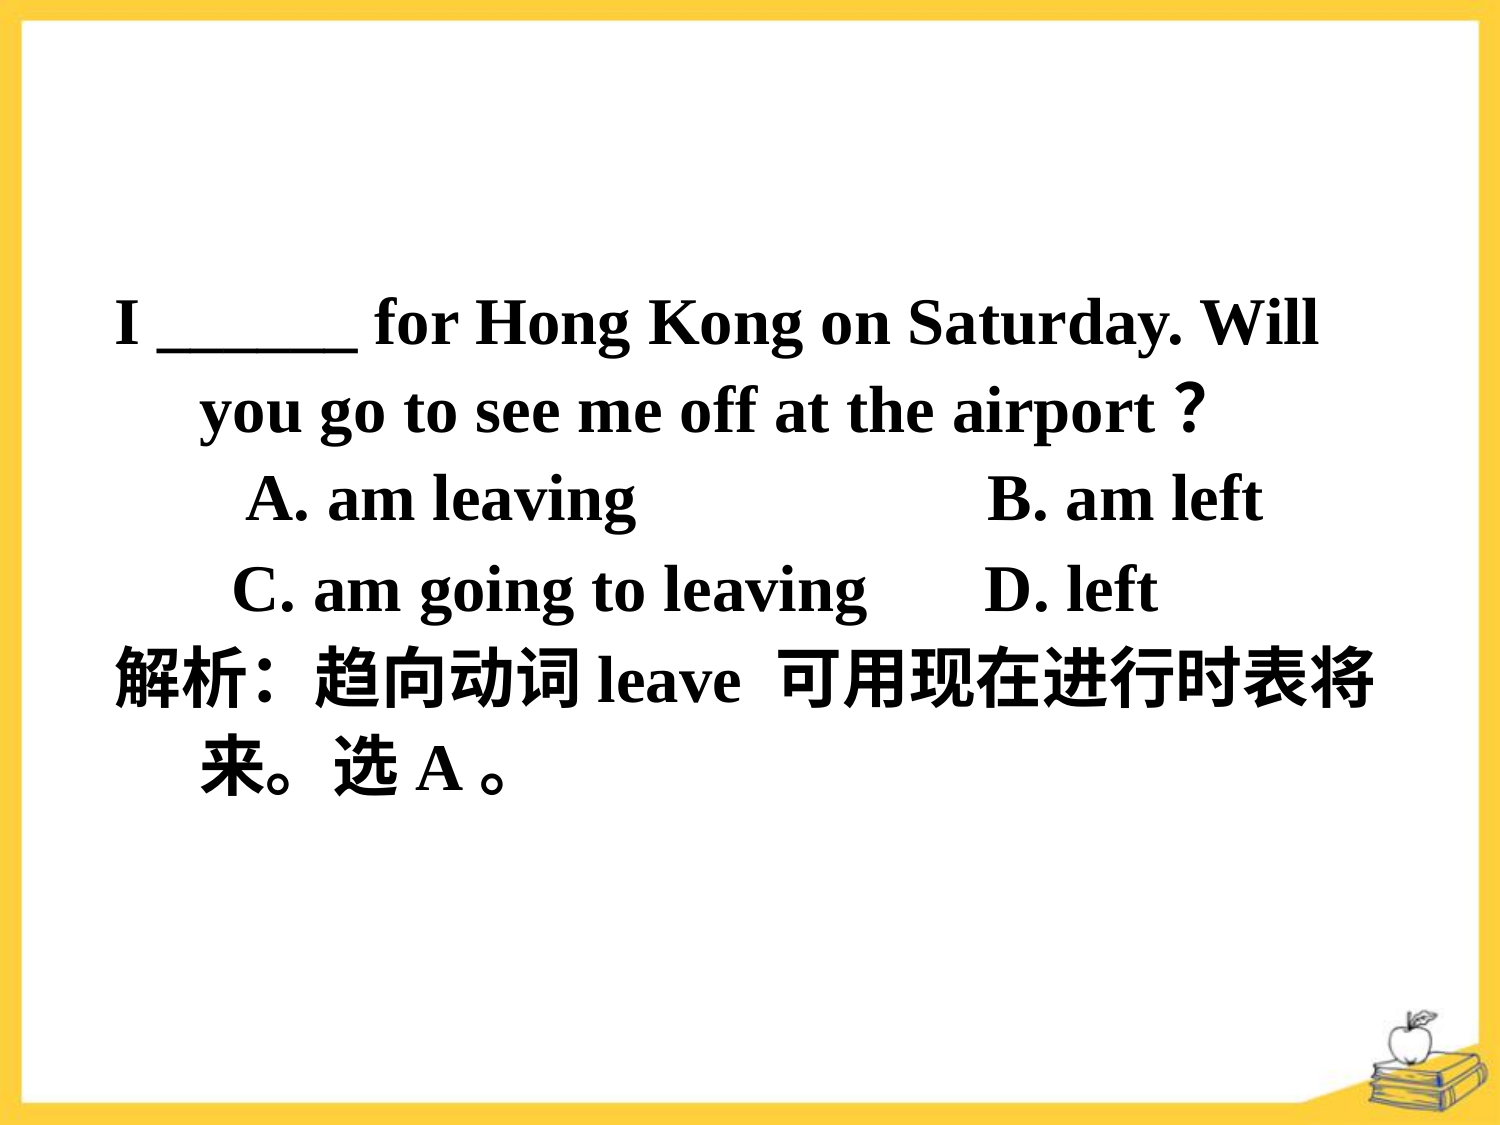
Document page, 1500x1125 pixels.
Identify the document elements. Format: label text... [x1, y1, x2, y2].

text_box I ______ for Hong Kong on Saturday. Will you go to see me off at the airport？ A. am leaving B. am left C. am going to leaving D. left 解析：趋向动词leave 可用现在进行时表将来。选A。 [99, 262, 1400, 812]
picture [0, 0, 1500, 1125]
